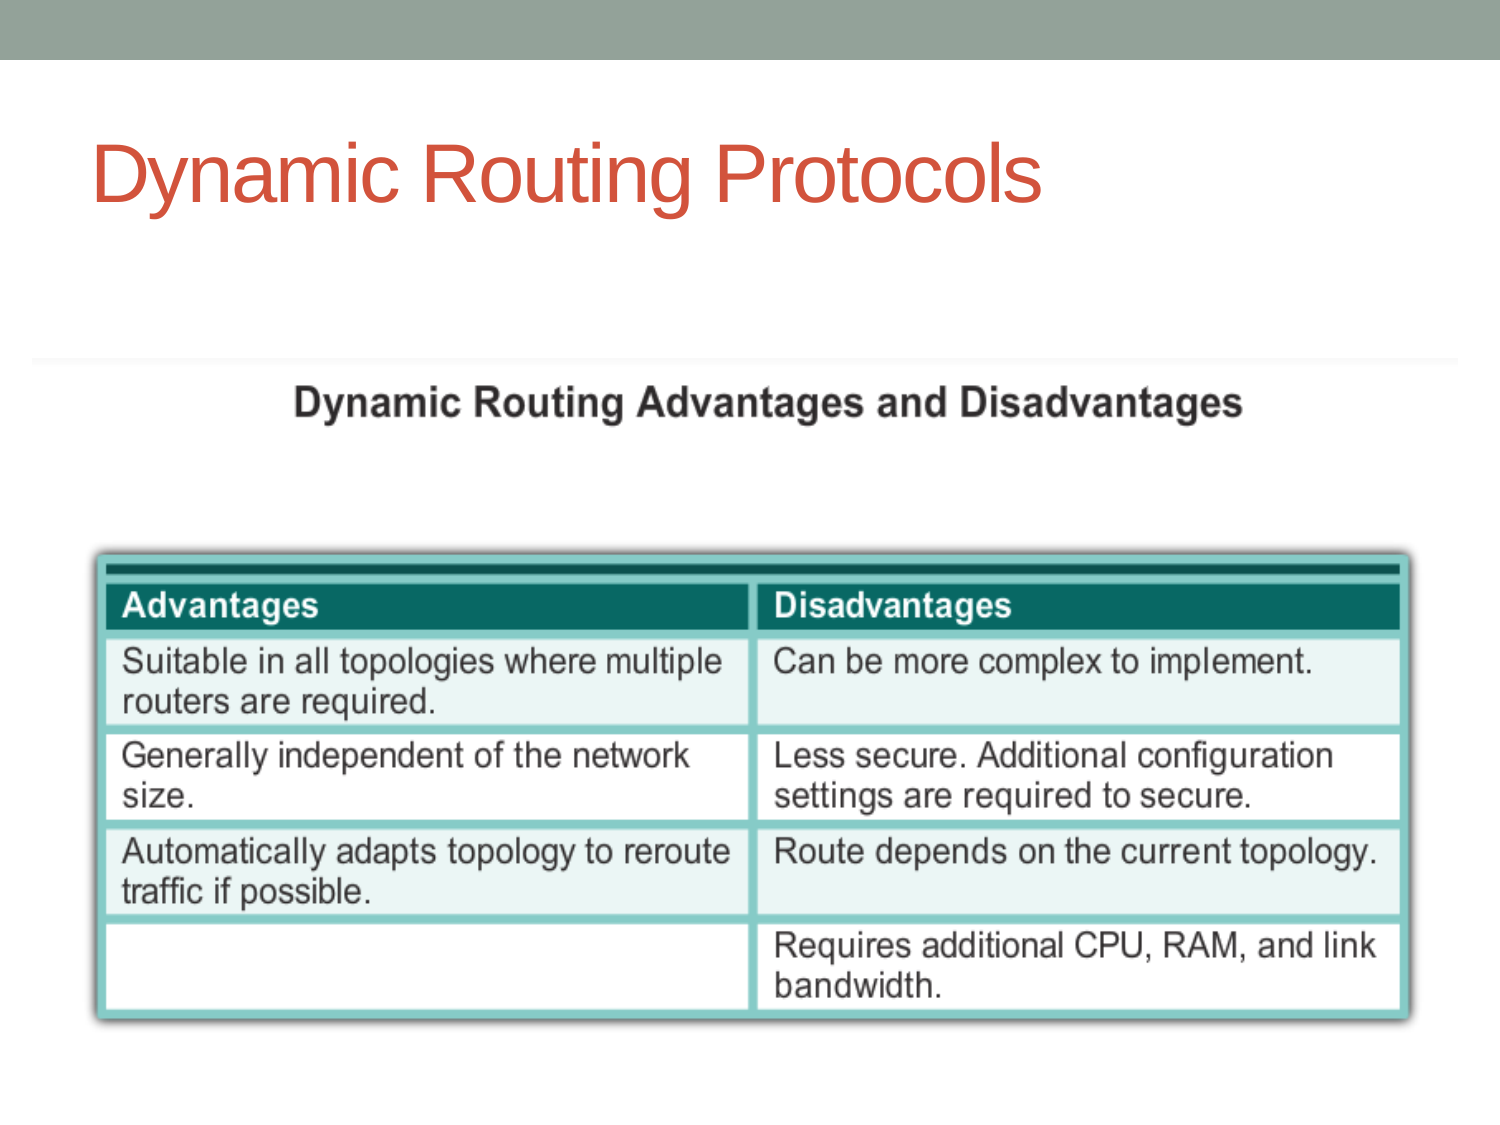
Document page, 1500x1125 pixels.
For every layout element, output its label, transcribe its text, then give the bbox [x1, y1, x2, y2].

picture [31, 358, 1458, 1052]
title Dynamic Routing Protocols [75, 87, 1425, 250]
